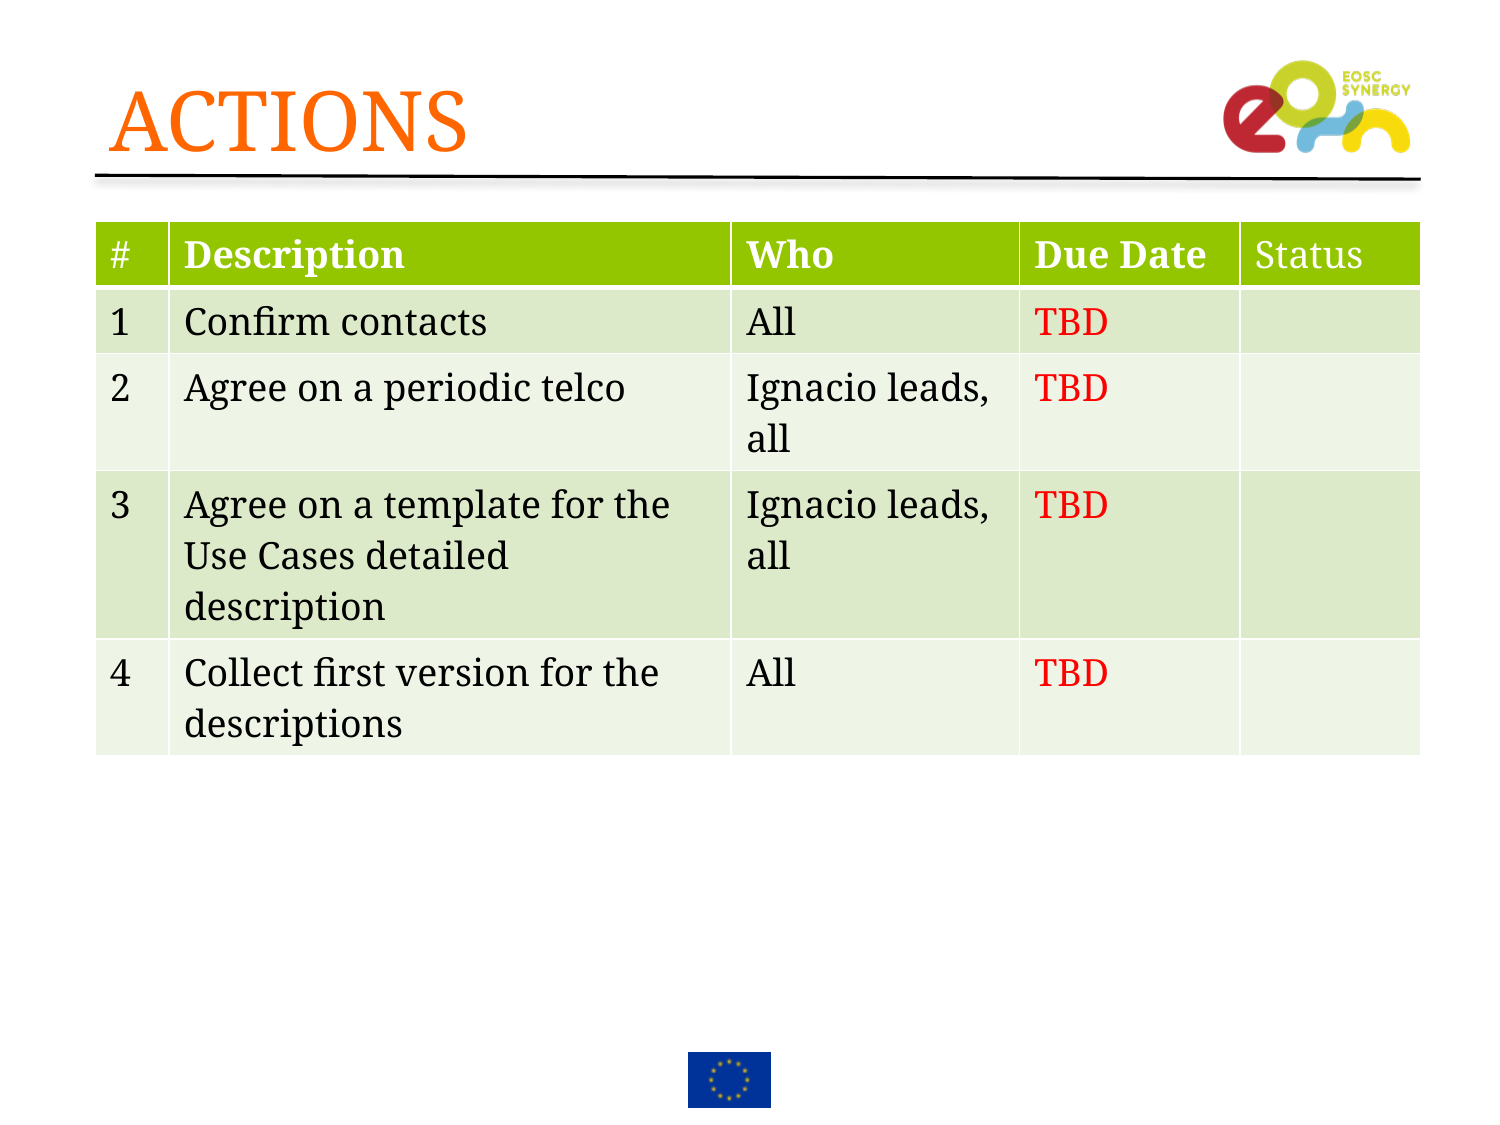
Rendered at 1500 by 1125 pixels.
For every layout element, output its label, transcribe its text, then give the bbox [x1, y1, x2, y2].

table_cell Agree on a template for the Use Cases detailed description [170, 471, 730, 638]
table_cell 2 [96, 354, 168, 470]
table_cell [1241, 640, 1420, 755]
title ACTIONS [94, 33, 1212, 176]
table_cell Confirm contacts [170, 290, 730, 353]
table_header Due Date [1020, 222, 1239, 285]
table_header Description [170, 222, 730, 285]
table_cell Agree on a periodic telco [170, 354, 730, 470]
picture [688, 1052, 771, 1108]
table_cell 1 [96, 290, 168, 353]
table_cell [1241, 354, 1420, 470]
table_cell TBD [1020, 471, 1239, 638]
table_cell [1241, 471, 1420, 638]
table_cell TBD [1020, 354, 1239, 470]
table_header # [96, 222, 168, 285]
table_cell 3 [96, 471, 168, 638]
table_cell All [732, 640, 1019, 755]
table_header Who [732, 222, 1019, 285]
table_cell TBD [1020, 290, 1239, 353]
table_cell All [732, 290, 1019, 353]
table_cell Ignacio leads, all [732, 354, 1019, 470]
table_cell Collect first version for the descriptions [170, 640, 730, 755]
table_cell Ignacio leads, all [732, 471, 1019, 638]
table_header Status [1241, 222, 1420, 285]
table_cell 4 [96, 640, 168, 755]
picture [1212, 33, 1421, 176]
table_cell [1241, 290, 1420, 353]
table_cell TBD [1020, 640, 1239, 755]
